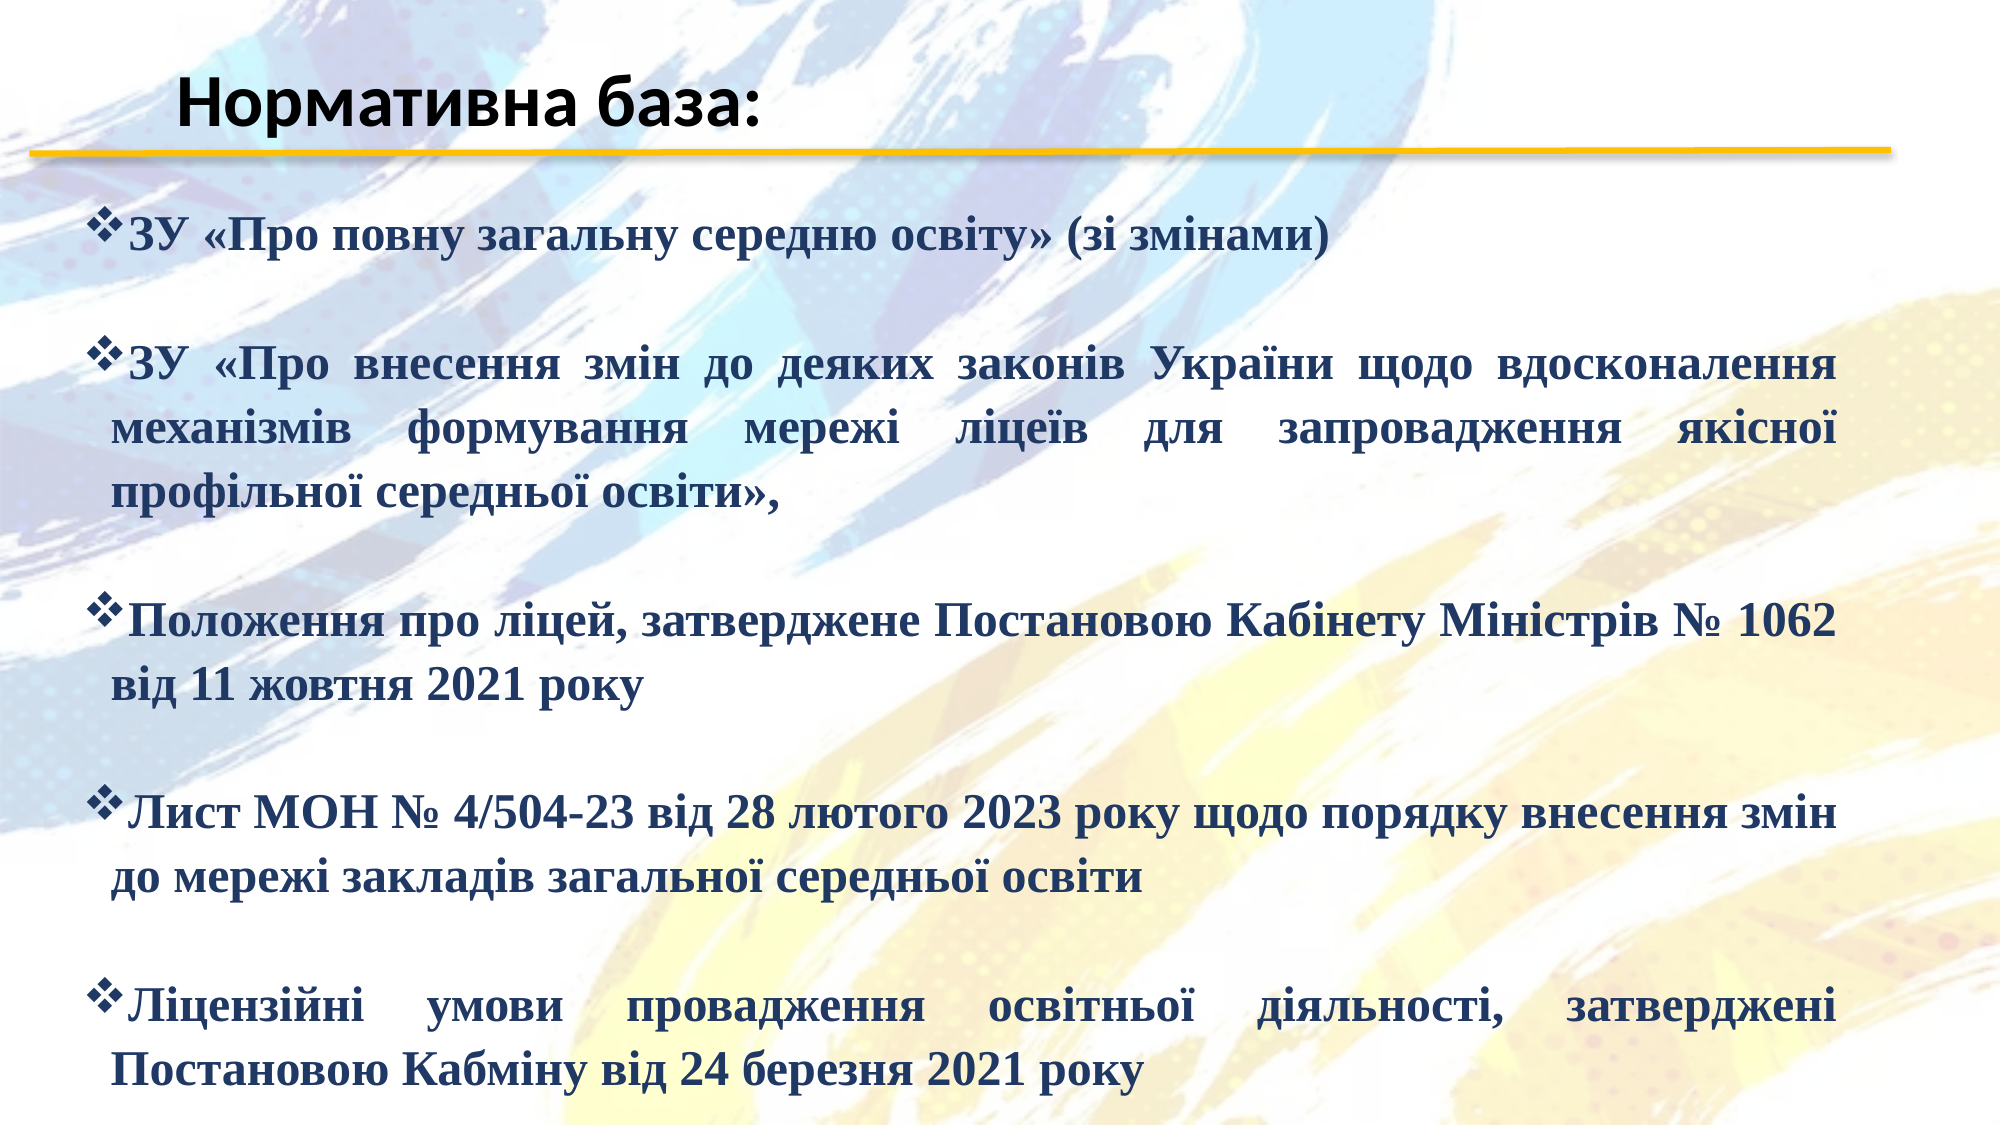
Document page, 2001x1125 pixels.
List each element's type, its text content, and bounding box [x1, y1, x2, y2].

text_box Нормативна база: [161, 43, 779, 149]
text_box [29, 146, 1891, 157]
text_box ЗУ «Про повну загальну середню освіту» (зі змінами) ЗУ «Про внесення змін до деяких законів України щодо вдосконалення механізмів формування мережі ліцеїв для запровадження якісної профільної середньої освіти», Положення про ліцей, затверджене Постановою Кабінету Міністрів № 1062 від 11 жовтня 2021 року Лист МОН № 4/504-23 від 28 лютого 2023 року щодо порядку внесення змін до мережі закладів загальної середньої освіти Ліцензійні умови провадження освітньої діяльності, затверджені Постановою Кабміну від 24 березня 2021 року [67, 189, 1853, 1103]
